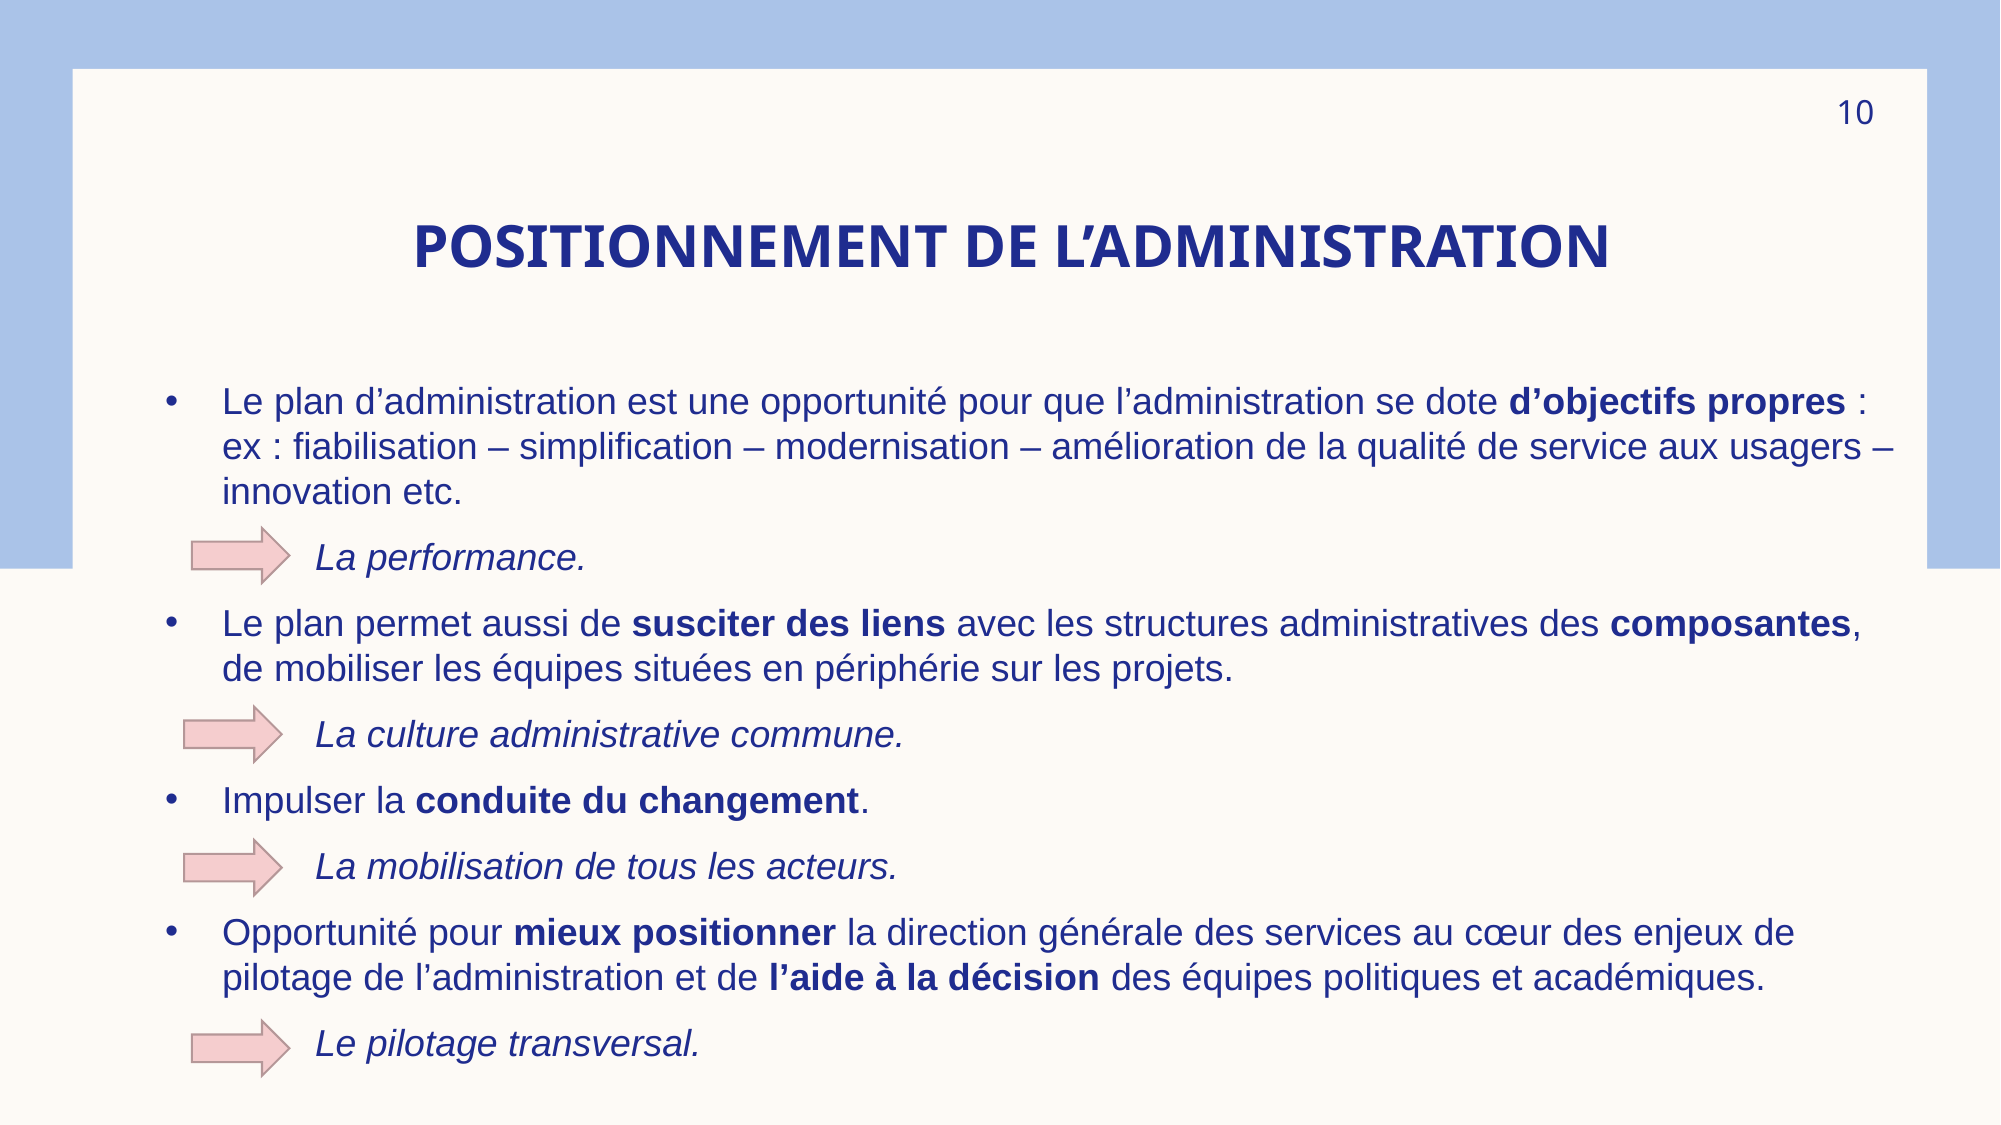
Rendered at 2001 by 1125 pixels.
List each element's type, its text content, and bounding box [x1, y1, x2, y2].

title Positionnement de l’administration [150, 113, 1875, 280]
text_box [190, 525, 291, 586]
slide_number 10 [1699, 75, 1875, 153]
text_box [183, 837, 284, 898]
list Le plan d’administration est une opportunité pour que l’administration se dote d’objectifs propres : ex : fiabilisation – simplification – modernisation – amélioration de la qualité de service aux usagers – innovation etc. La performance. Le plan permet aussi de susciter des liens avec les structures administratives des composantes, de mobiliser les équipes situées en périphérie sur les projets. La culture administrative commune. Impulser la conduite du changement. La mobilisation de tous les acteurs. Opportunité pour mieux positionner la direction générale des services au cœur des enjeux de pilotage de l’administration et de l’aide à la décision des équipes politiques et académiques. Le pilotage transversal. [150, 362, 1916, 1125]
text_box [183, 704, 284, 765]
text_box [190, 1018, 291, 1079]
